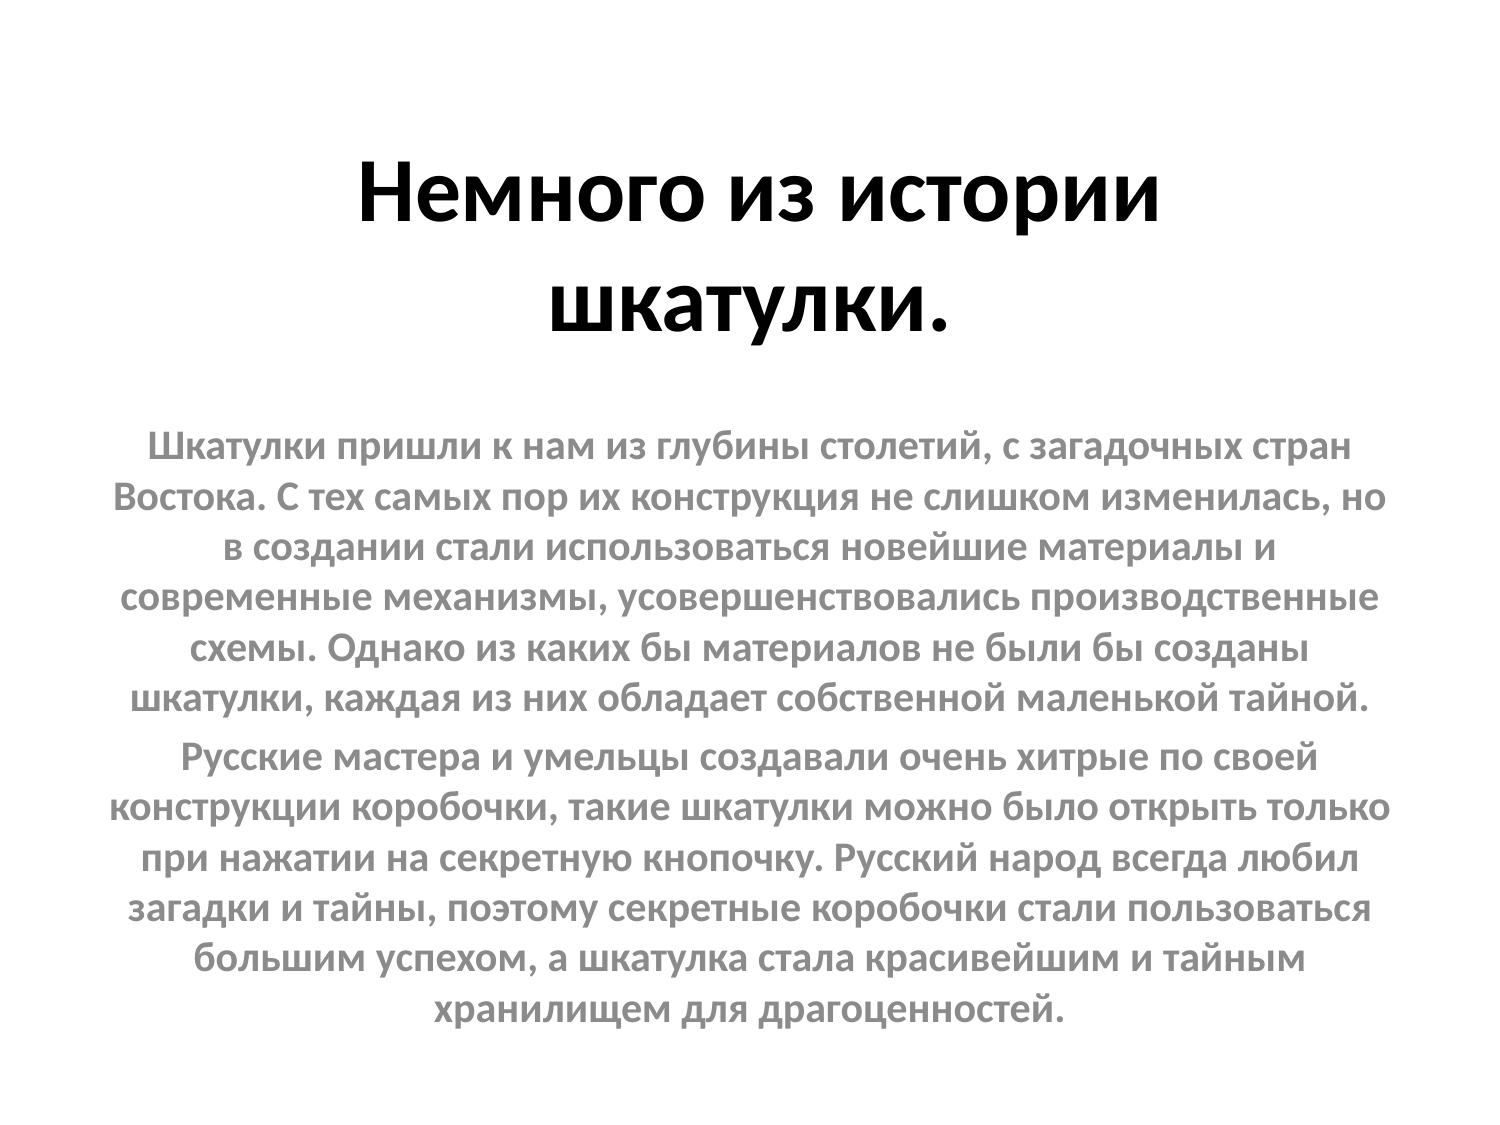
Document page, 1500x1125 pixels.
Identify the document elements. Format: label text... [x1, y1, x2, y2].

subtitle Шкатулки пришли к нам из глубины столетий, с загадочных стран Востока. С тех самых пор их конструкция не слишком изменилась, но в создании стали использоваться новейшие материалы и современные механизмы, усовершенствовались производственные схемы. Однако из каких бы материалов не были бы созданы шкатулки, каждая из них обладает собственной маленькой тайной. Русские мастера и умельцы создавали очень хитрые по своей конструкции коробочки, такие шкатулки можно было открыть только при нажатии на секретную кнопочку. Русский народ всегда любил загадки и тайны, поэтому секретные коробочки стали пользоваться большим успехом, а шкатулка стала красивейшим и тайным хранилищем для драгоценностей. [93, 410, 1407, 1067]
title Немного из истории шкатулки. [112, 82, 1388, 399]
